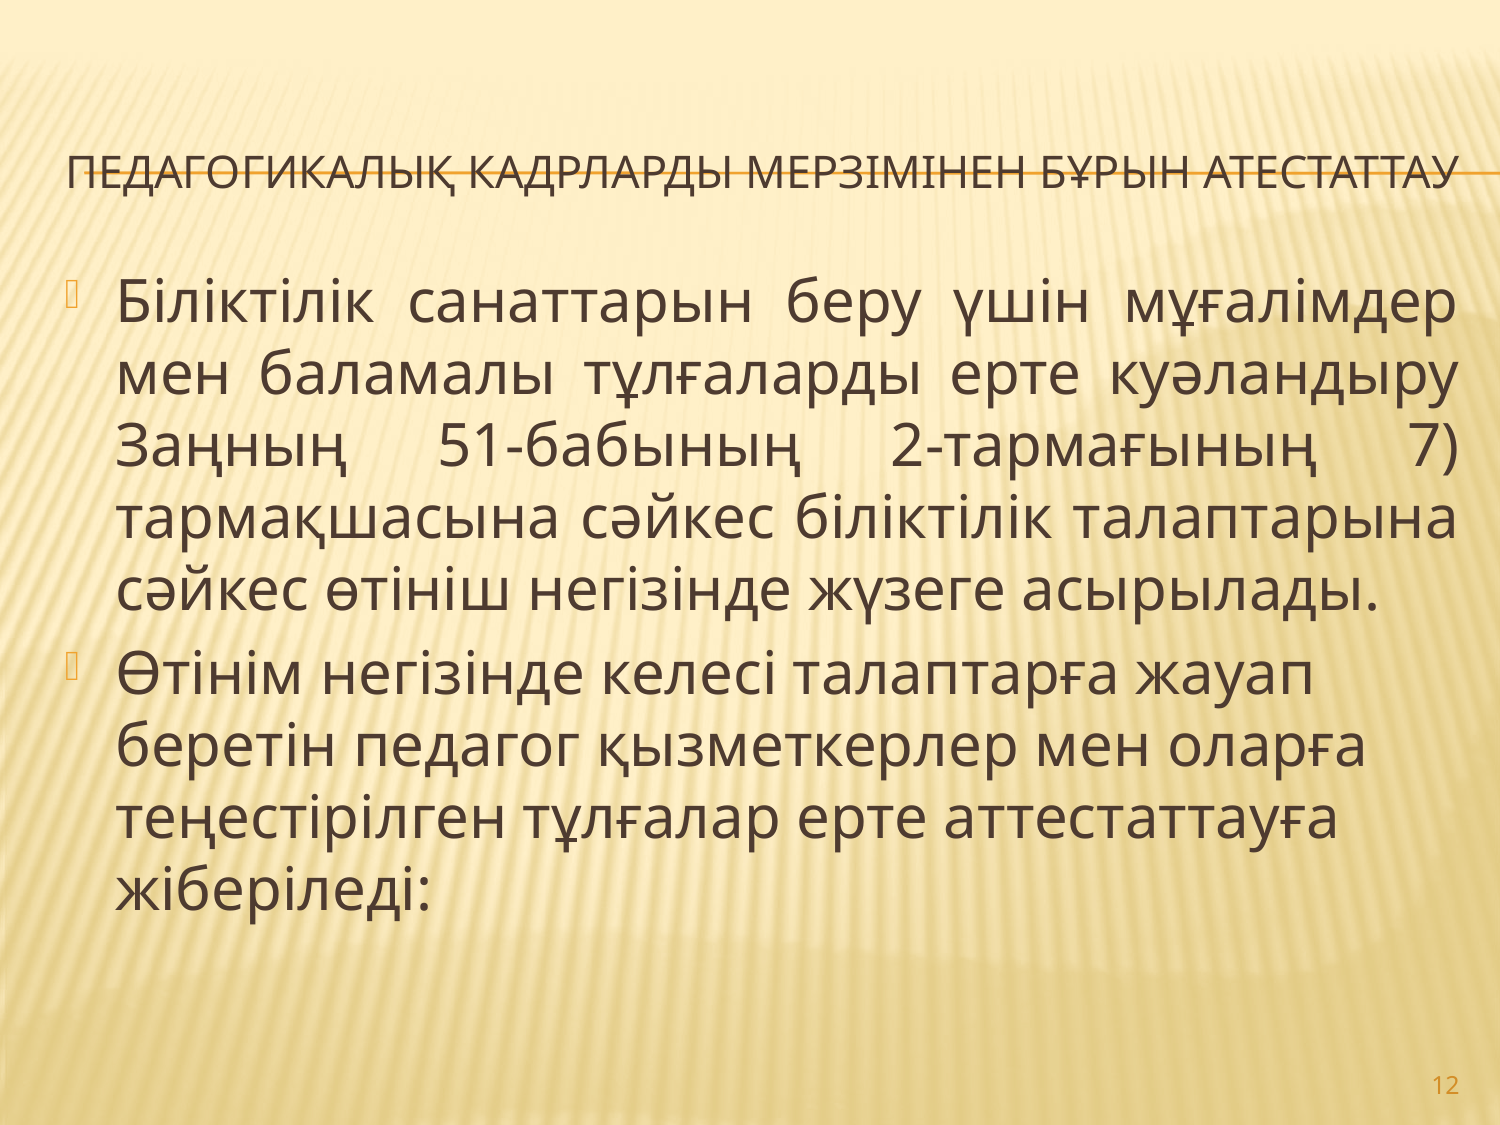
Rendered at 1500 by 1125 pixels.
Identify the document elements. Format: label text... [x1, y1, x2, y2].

list Біліктілік санаттарын беру үшін мұғалімдер мен баламалы тұлғаларды ерте куәландыру Заңның 51-бабының 2-тармағының 7) тармақшасына сәйкес біліктілік талаптарына сәйкес өтініш негізінде жүзеге асырылады. Өтінім негізінде келесі талаптарға жауап беретін педагог қызметкерлер мен оларға теңестірілген тұлғалар ерте аттестаттауға жіберіледі: [50, 254, 1475, 998]
title Педагогикалық кадрларды мерзімінен бұрын атестаттау [50, 75, 1475, 213]
slide_number 12 [1350, 1061, 1475, 1103]
